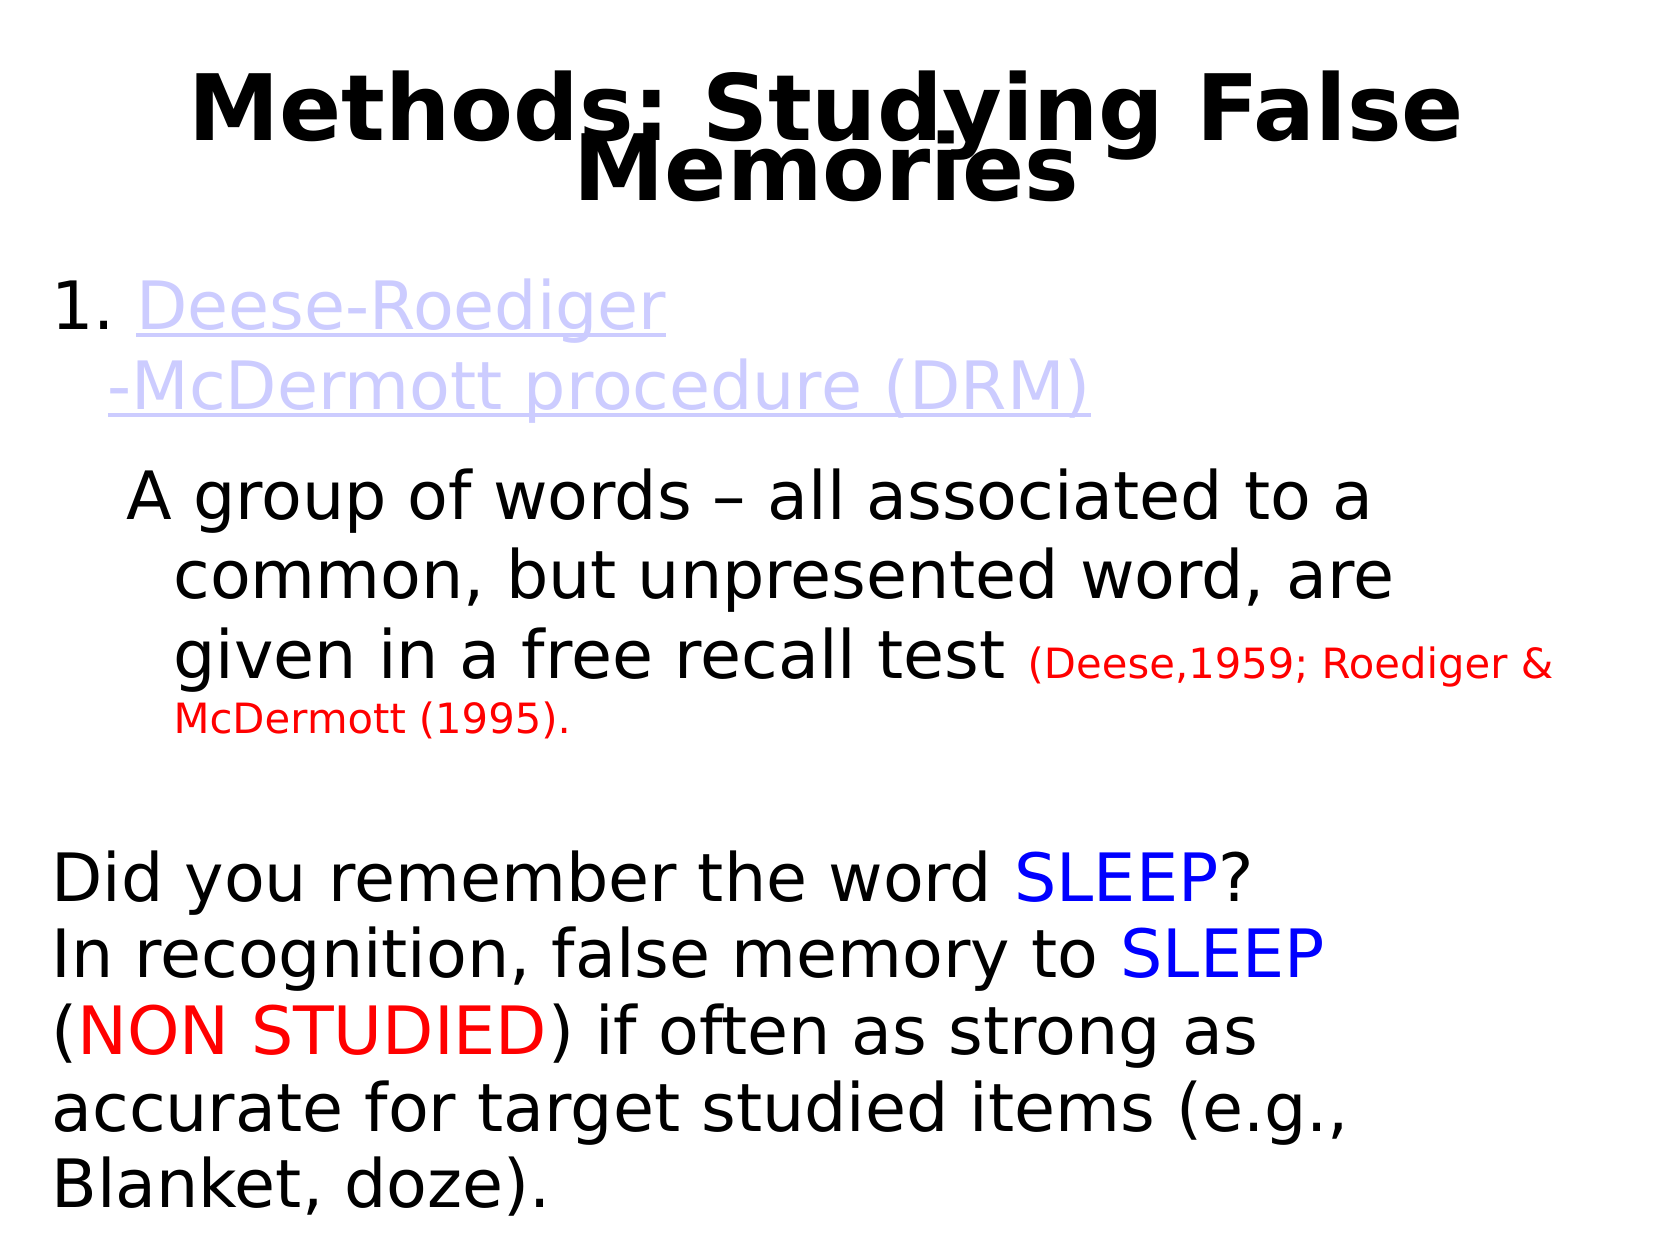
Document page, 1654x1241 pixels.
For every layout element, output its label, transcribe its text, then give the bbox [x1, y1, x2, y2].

title Methods: Studying False Memories [39, 49, 1614, 256]
list 1. Deese-Roediger-McDermott procedure (DRM) A group of words – all associated to a common, but unpresented word, are given in a free recall test (Deese,1959; Roediger & McDermott (1995). Did you remember the word SLEEP? In recognition, false memory to SLEEP (NON STUDIED) if often as strong as accurate for target studied items (e.g., Blanket, doze). [51, 232, 1571, 1144]
